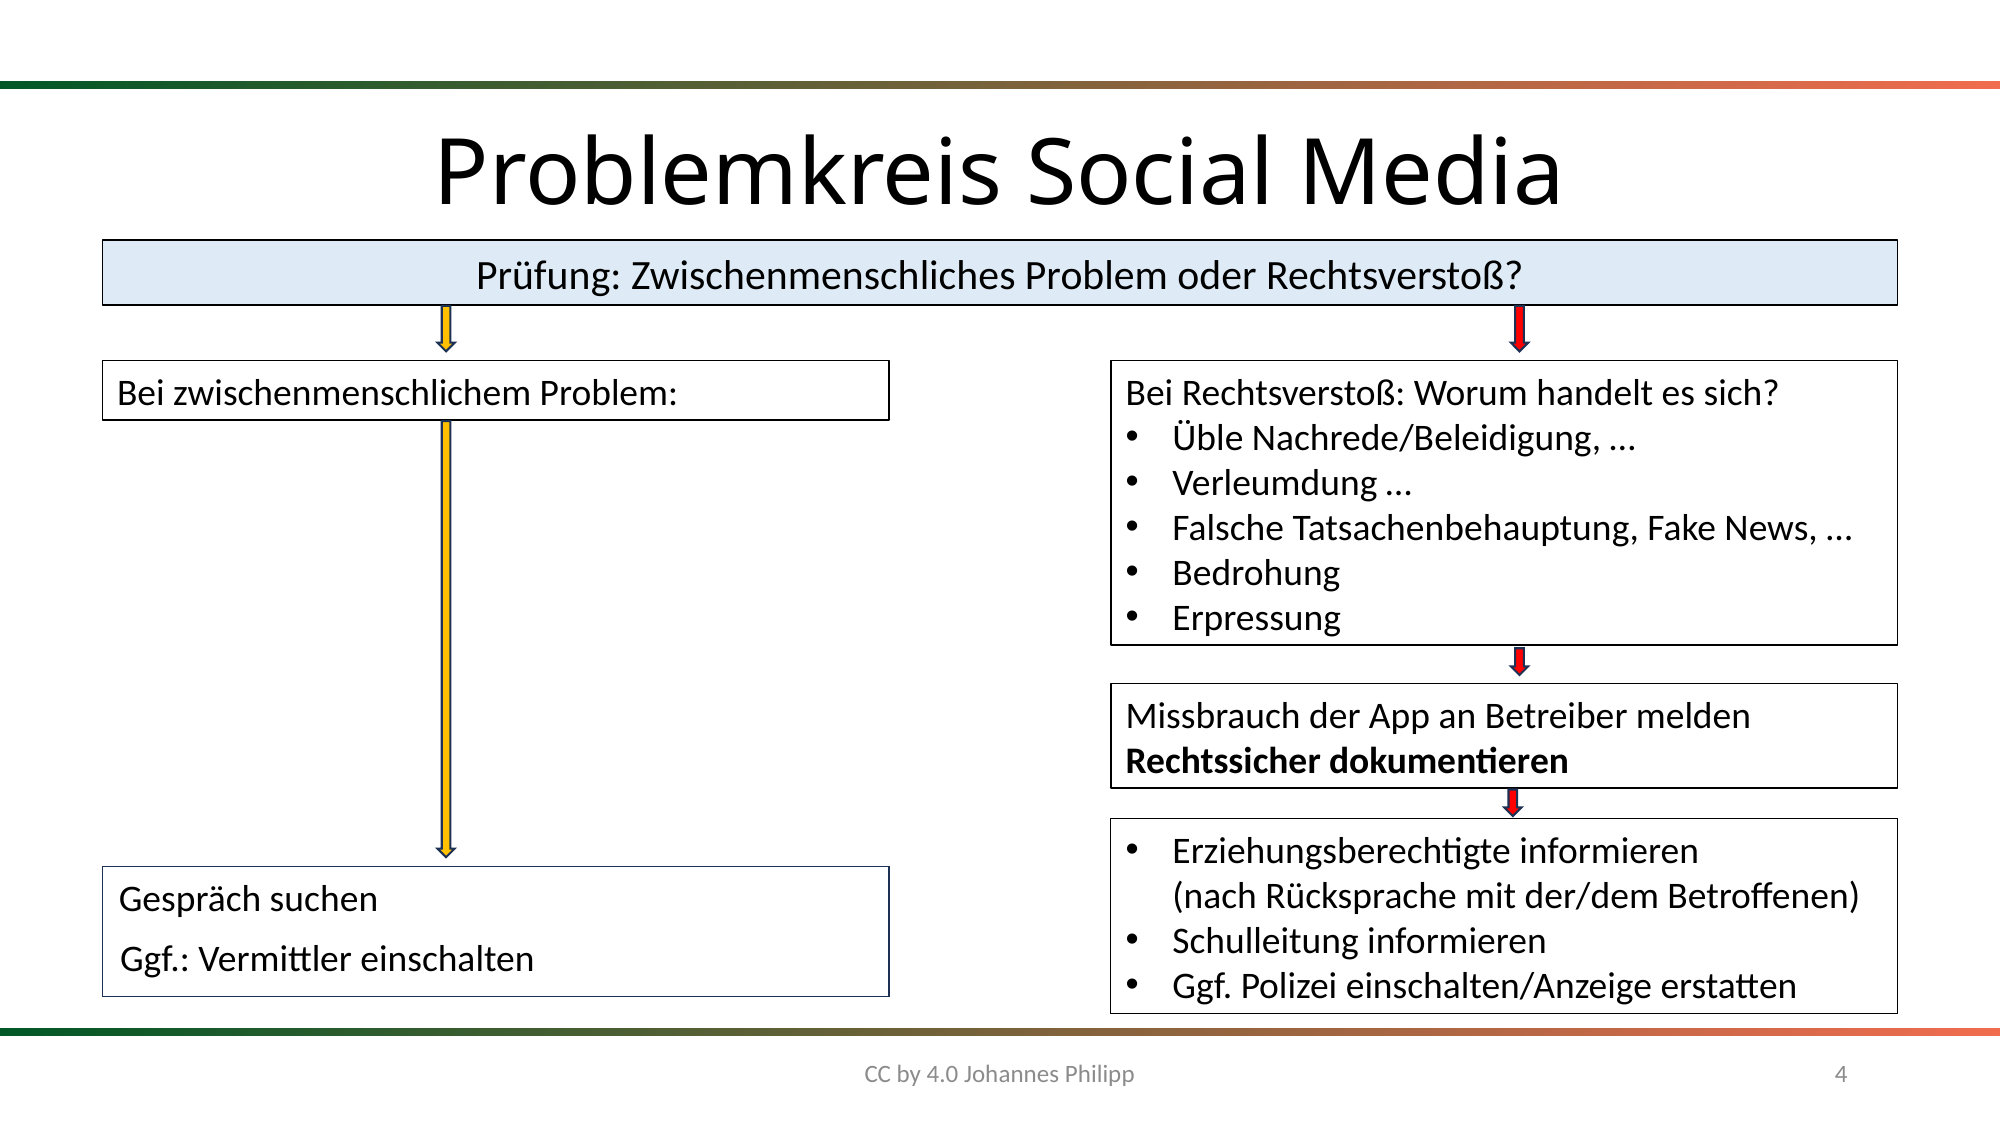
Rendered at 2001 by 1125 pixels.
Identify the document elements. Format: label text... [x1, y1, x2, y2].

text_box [1110, 648, 1898, 789]
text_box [1110, 305, 1898, 648]
footer CC by 4.0 Johannes Philipp [662, 1042, 1338, 1103]
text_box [1110, 789, 1898, 1016]
slide_number 4 [1412, 1042, 1863, 1103]
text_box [102, 305, 889, 997]
text_box Prüfung: Zwischenmenschliches Problem oder Rechtsverstoß? [102, 240, 1898, 305]
title Problemkreis Social Media [137, 108, 1863, 240]
